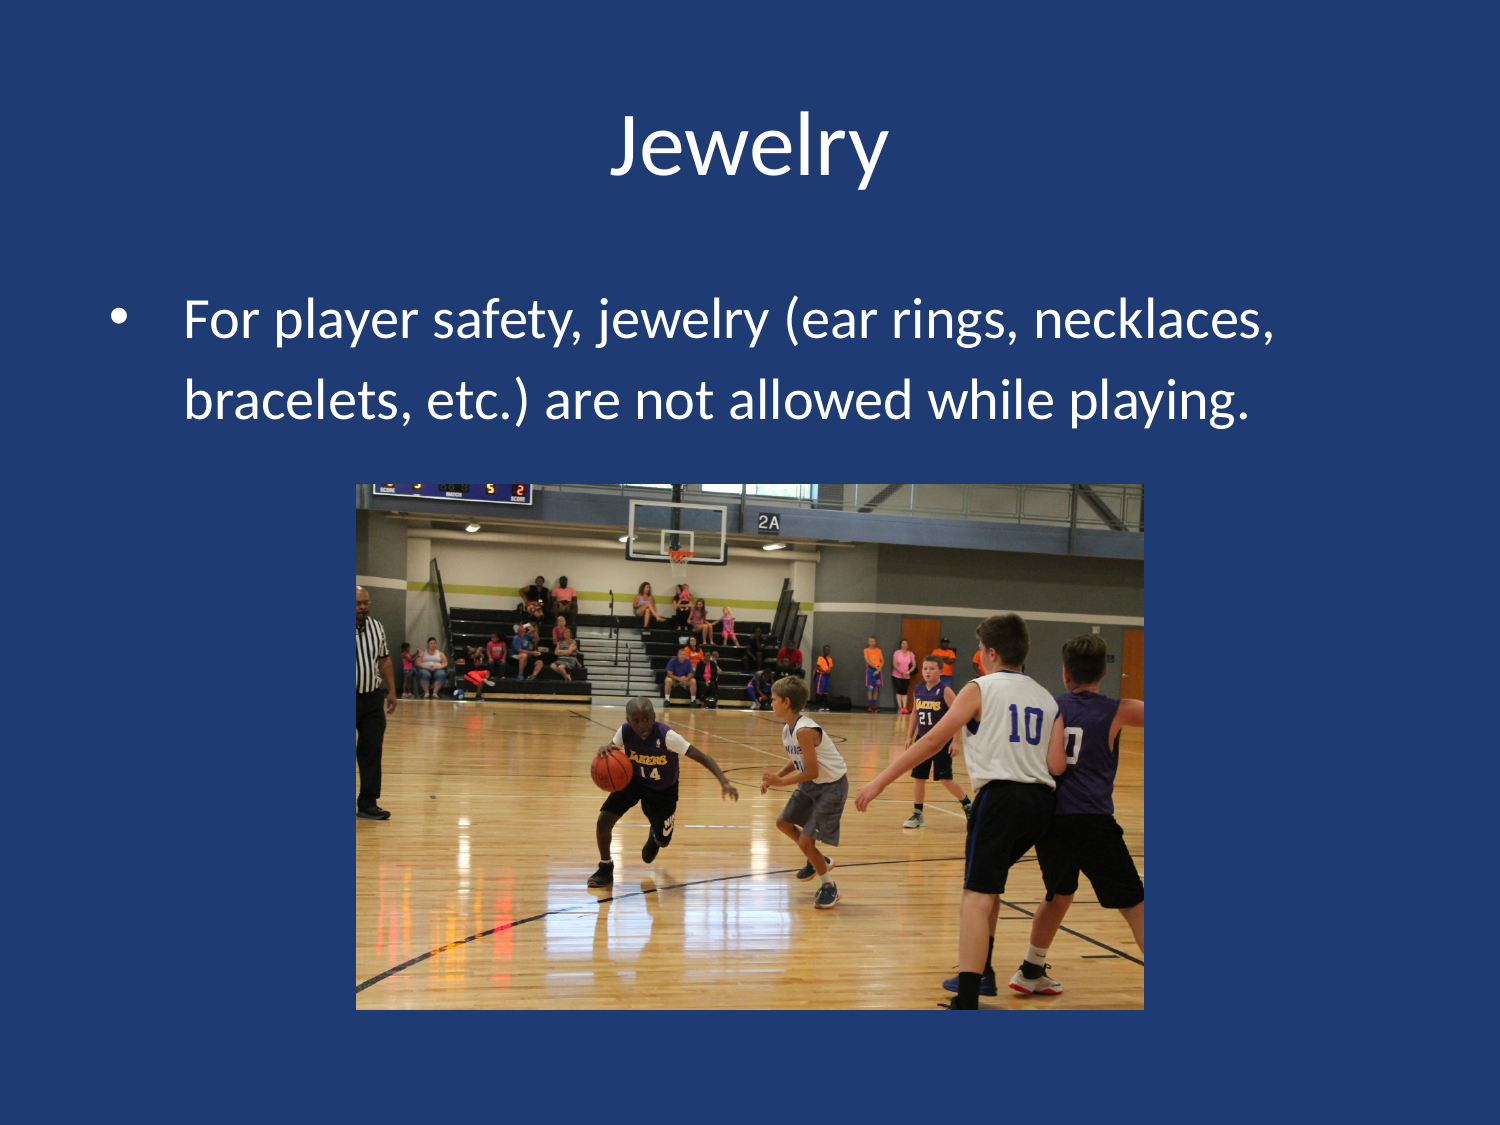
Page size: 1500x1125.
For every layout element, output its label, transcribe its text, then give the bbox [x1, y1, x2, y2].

title Jewelry [75, 45, 1425, 233]
list For player safety, jewelry (ear rings, necklaces, bracelets, etc.) are not allowed while playing. [75, 262, 1425, 1005]
picture [356, 483, 1144, 1010]
